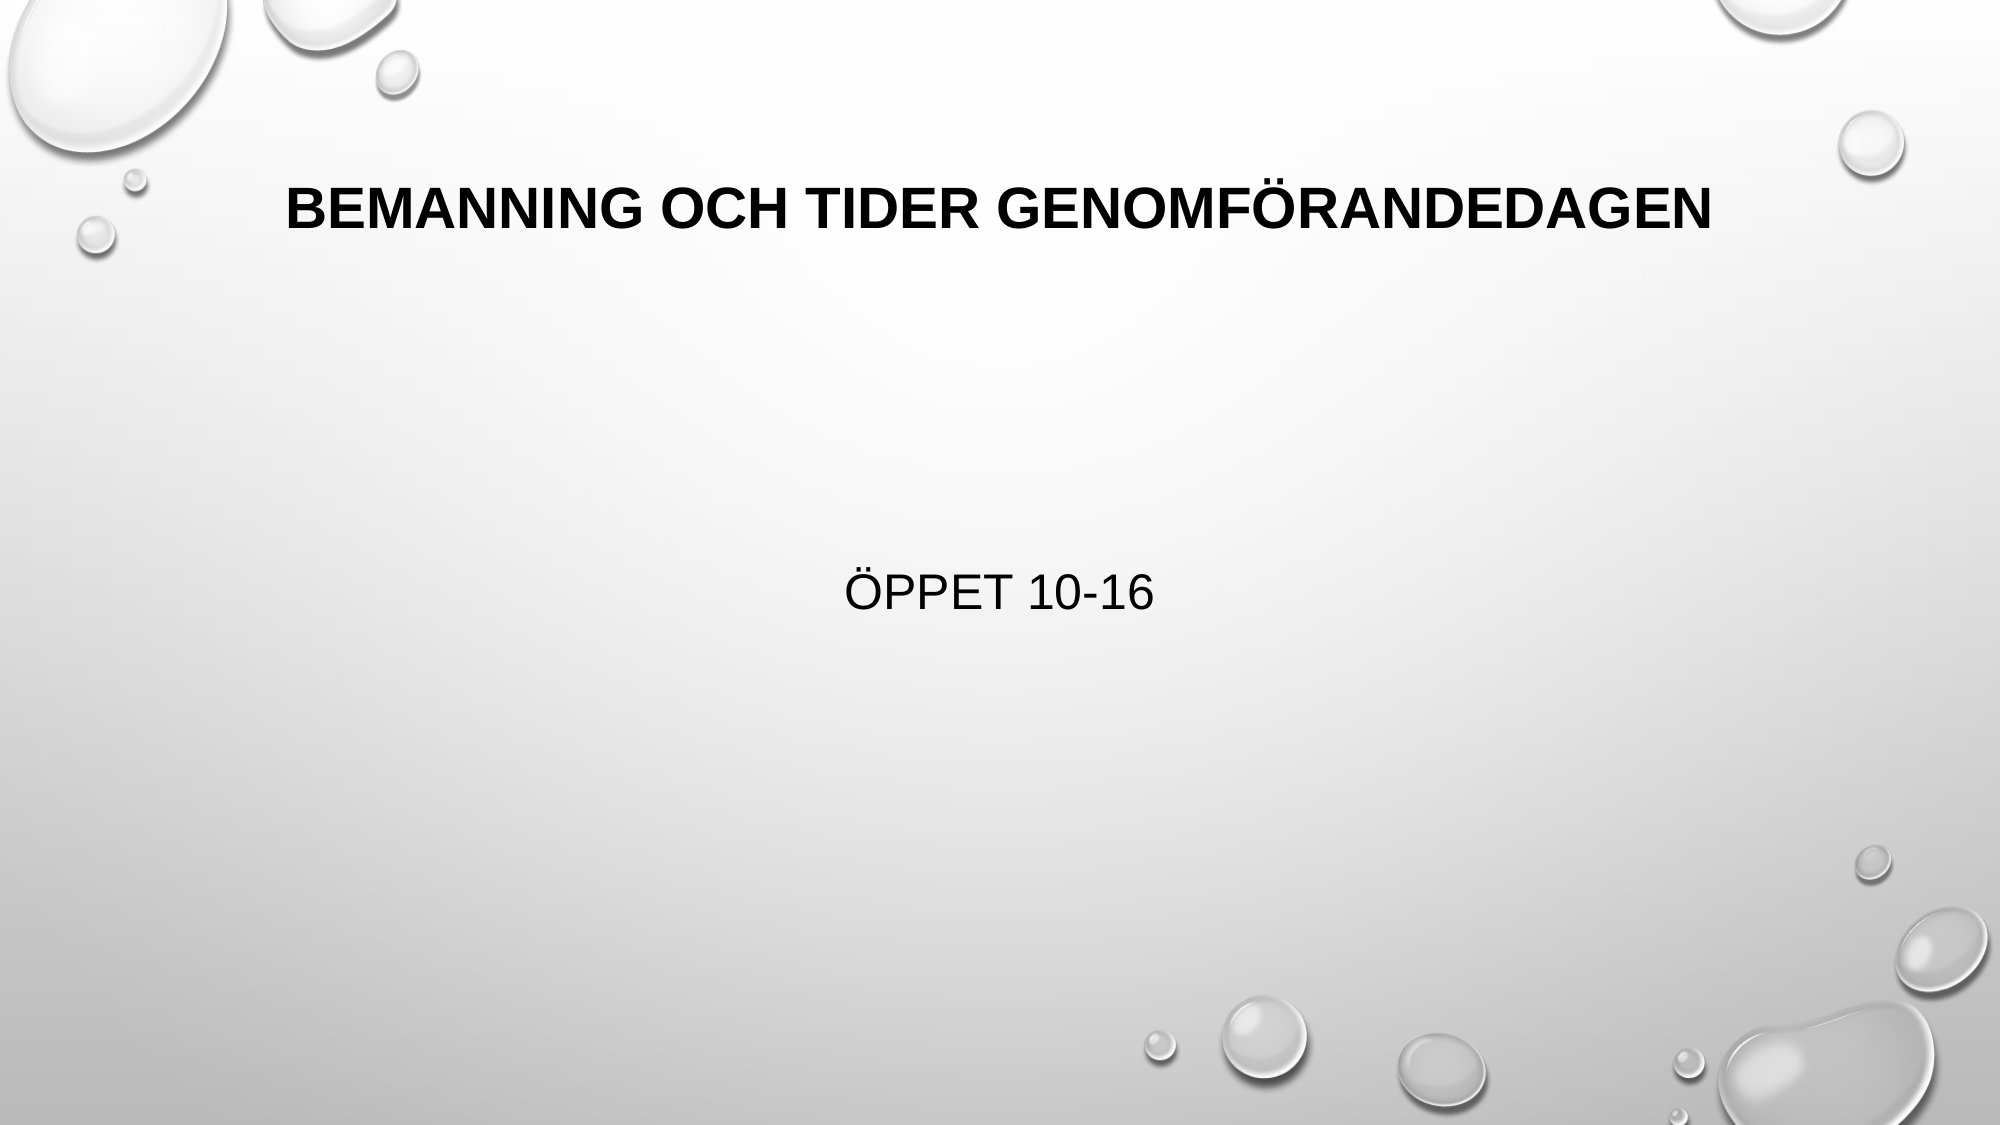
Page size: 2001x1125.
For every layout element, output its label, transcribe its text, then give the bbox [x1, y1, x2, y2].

picture [0, 0, 2000, 1125]
title Bemanning och tider genomförandedagen [149, 101, 1851, 364]
list Öppet 10-16 [149, 388, 1850, 950]
